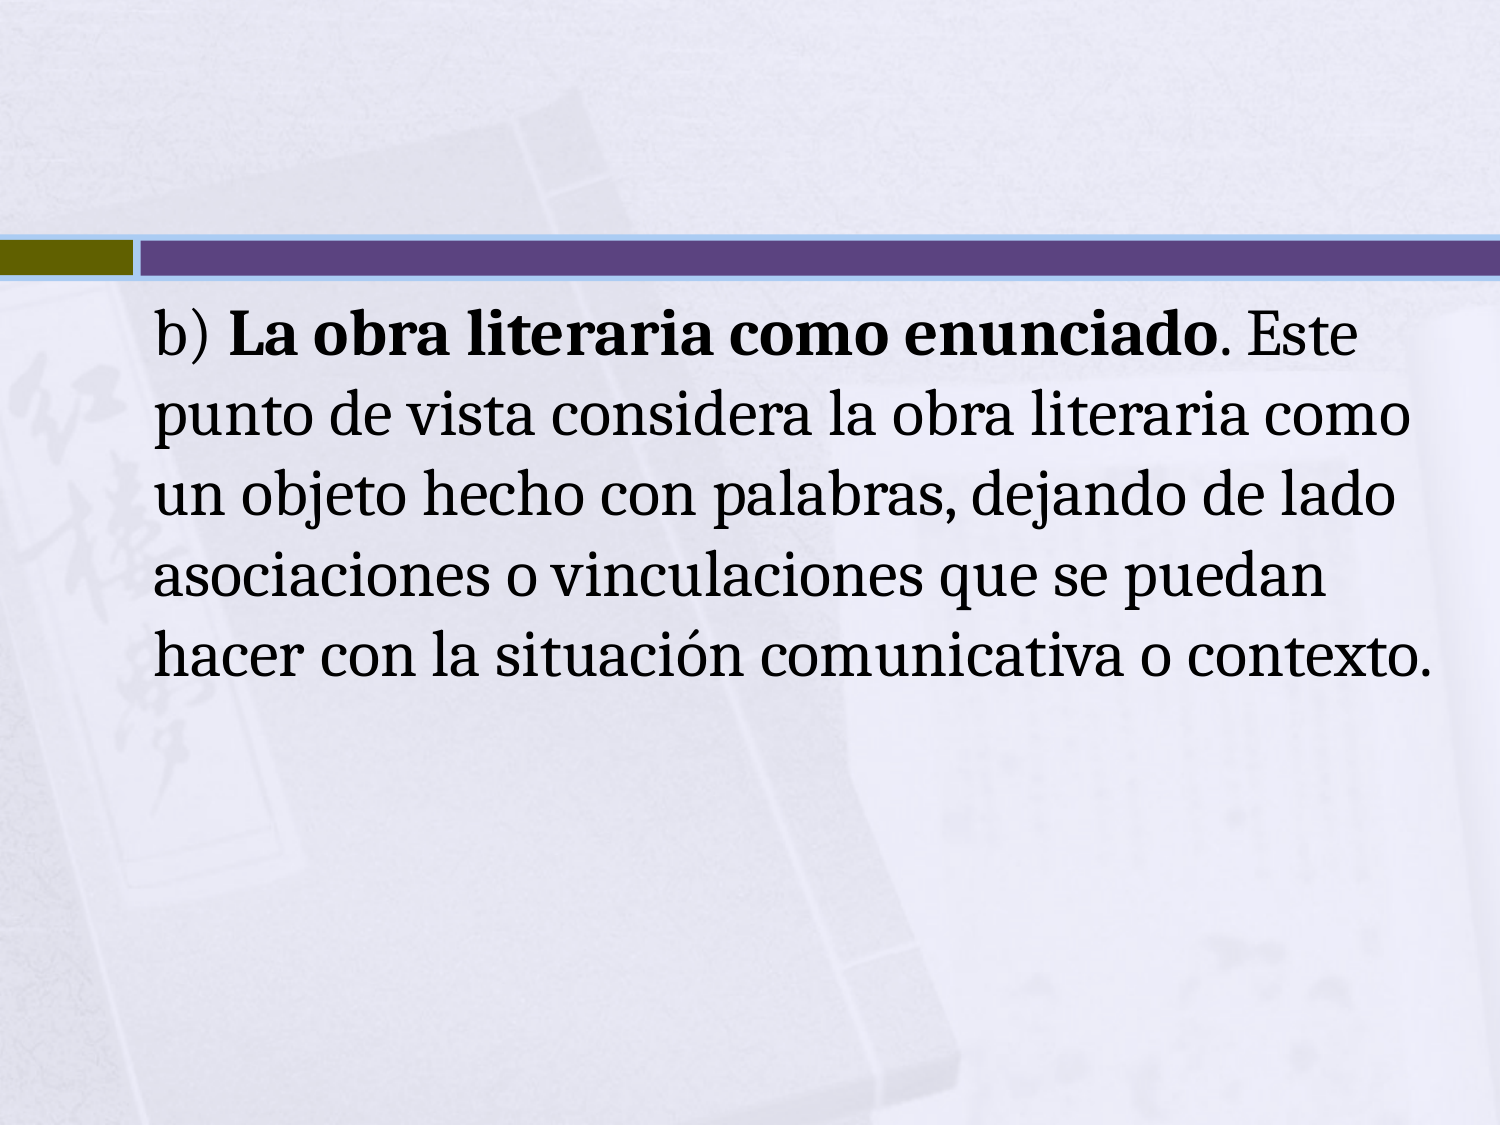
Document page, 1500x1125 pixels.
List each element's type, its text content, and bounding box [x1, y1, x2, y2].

list b) La obra literaria como enunciado. Este punto de vista considera la obra literaria como un objeto hecho con palabras, dejando de lado asociaciones o vinculaciones que se puedan hacer con la situación comunicativa o contexto. [138, 281, 1489, 1076]
